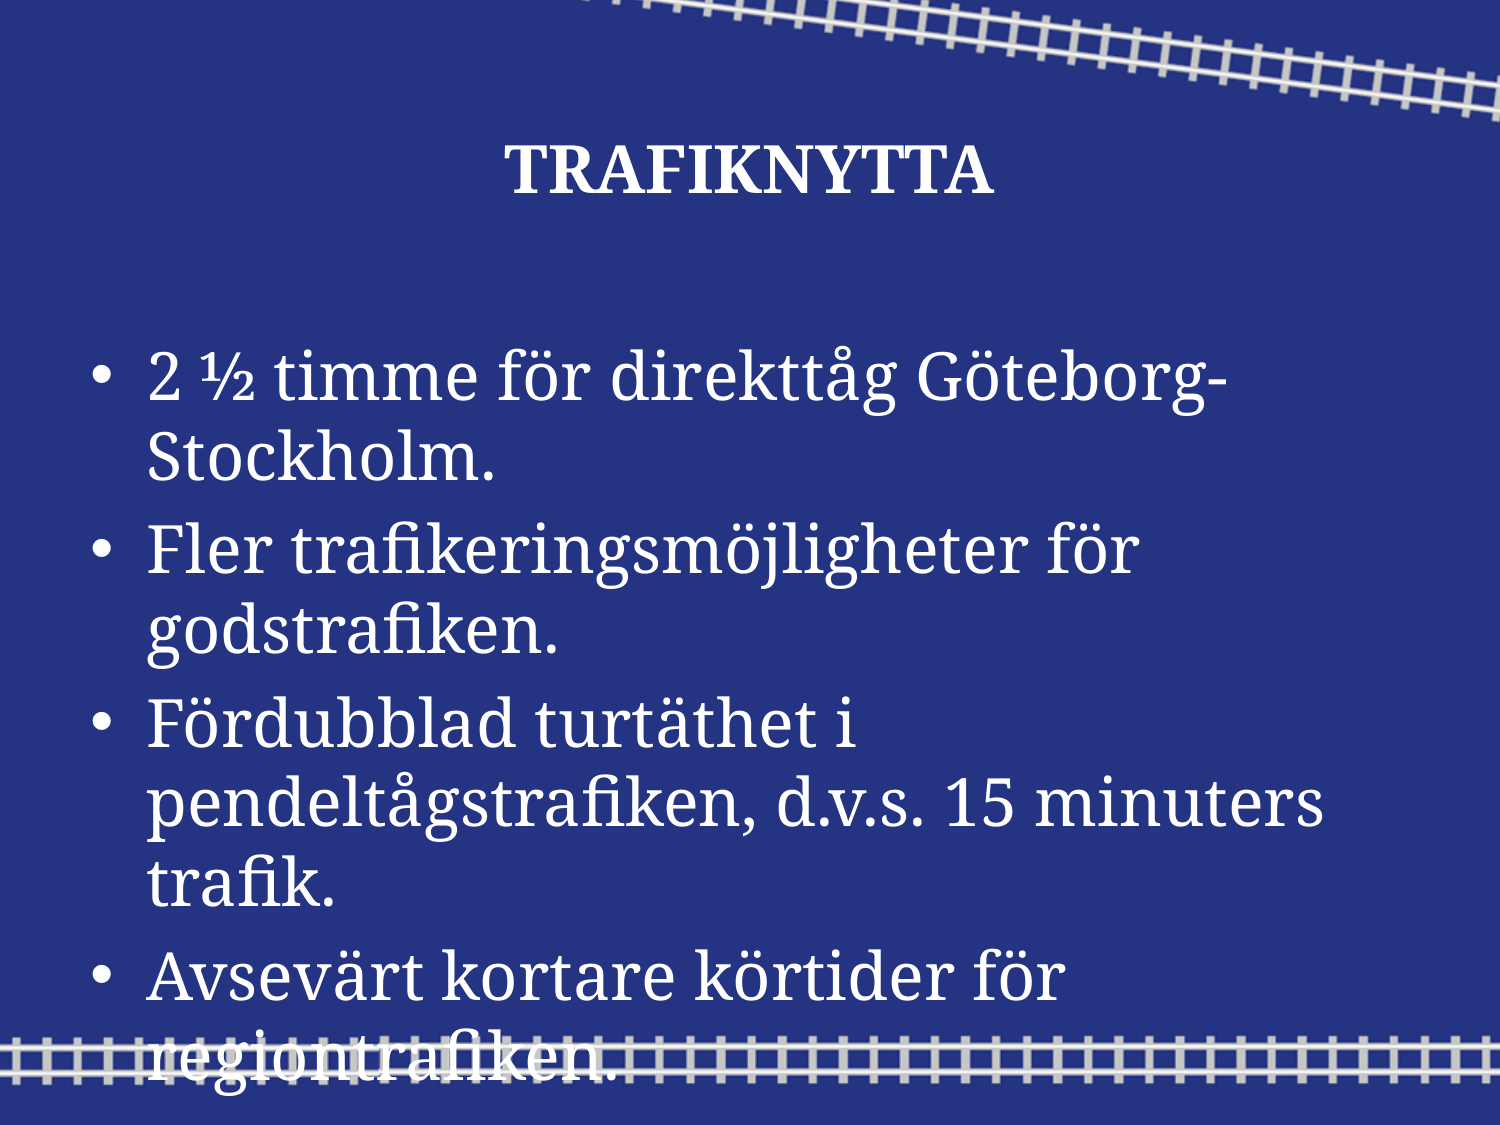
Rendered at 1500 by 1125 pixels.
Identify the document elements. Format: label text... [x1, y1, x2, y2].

picture [0, 0, 1500, 1125]
title TRAFIKNYTTA [74, 77, 1426, 256]
list 2 ½ timme för direkttåg Göteborg-Stockholm. Fler trafikeringsmöjligheter för godstrafiken. Fördubblad turtäthet i pendeltågstrafiken, d.v.s. 15 minuters trafik. Avsevärt kortare körtider för regiontrafiken. [74, 326, 1426, 941]
